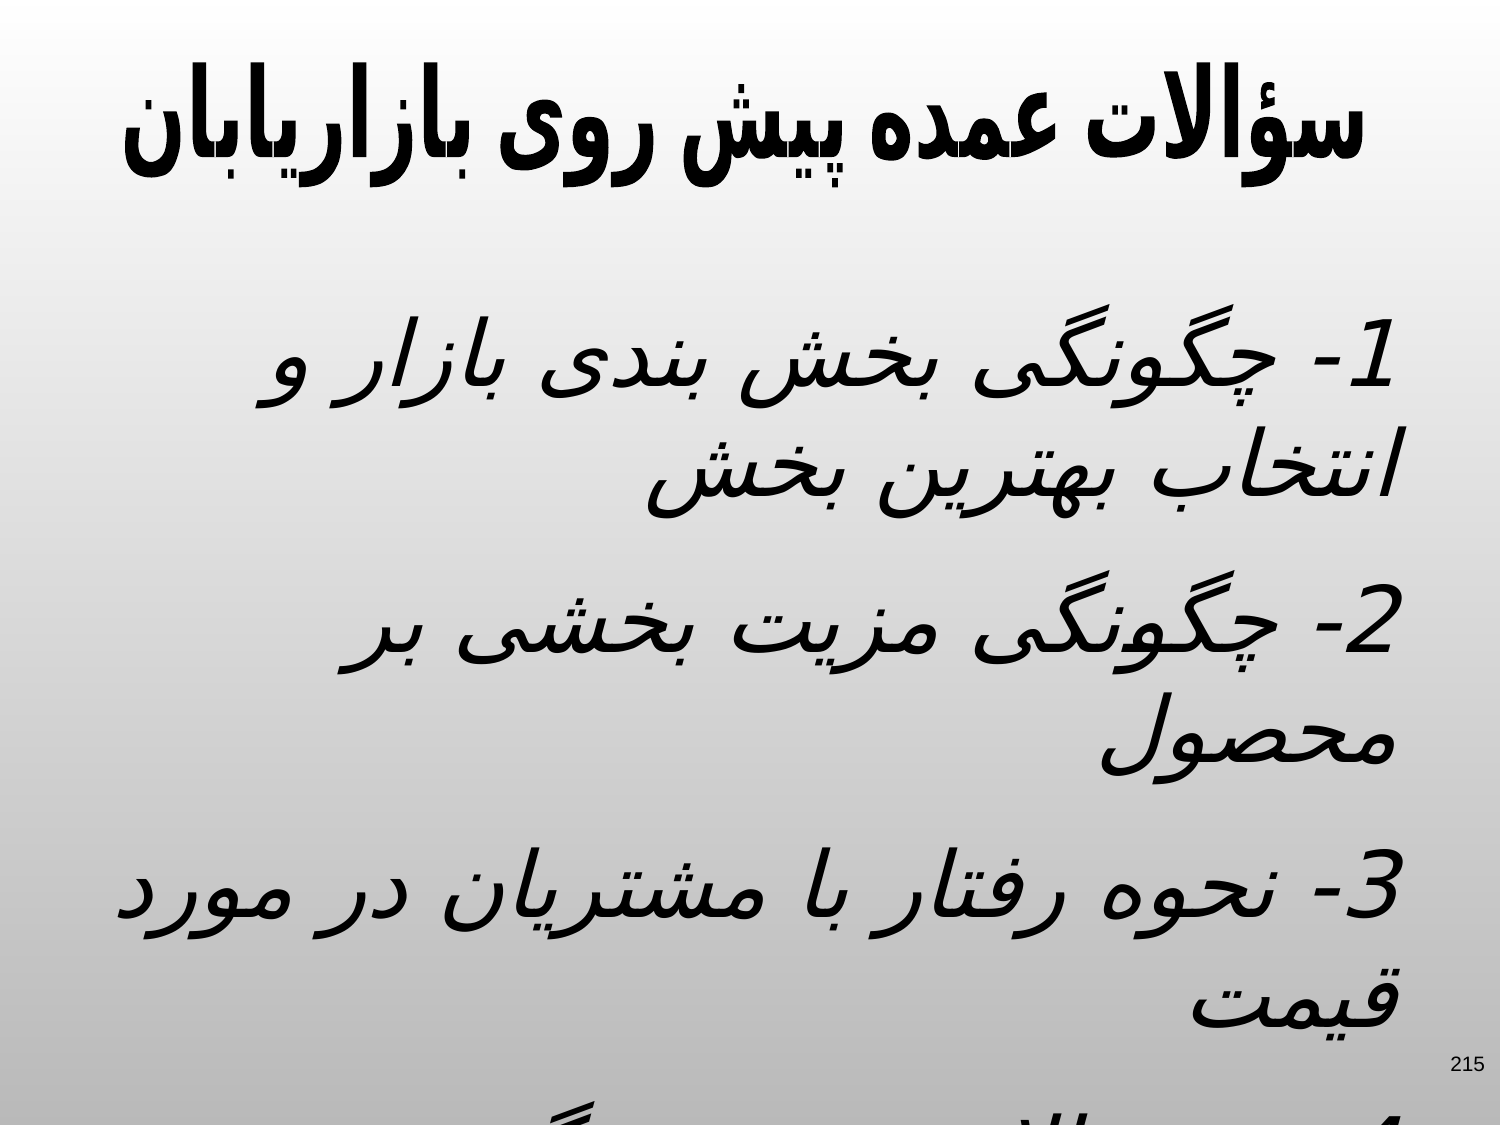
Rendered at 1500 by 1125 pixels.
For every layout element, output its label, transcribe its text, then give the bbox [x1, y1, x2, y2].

slide_number 215 [1413, 1024, 1500, 1103]
text_box 1- چگونگی بخش بندی بازار و انتخاب بهترین بخش 2- چگونگی مزیت بخشی بر محصول 3- نحوه رفتار با مشتریان در مورد قیمت 4- و سؤالات متعدد دیگر در مورد آمیخته ها [74, 287, 1413, 1125]
